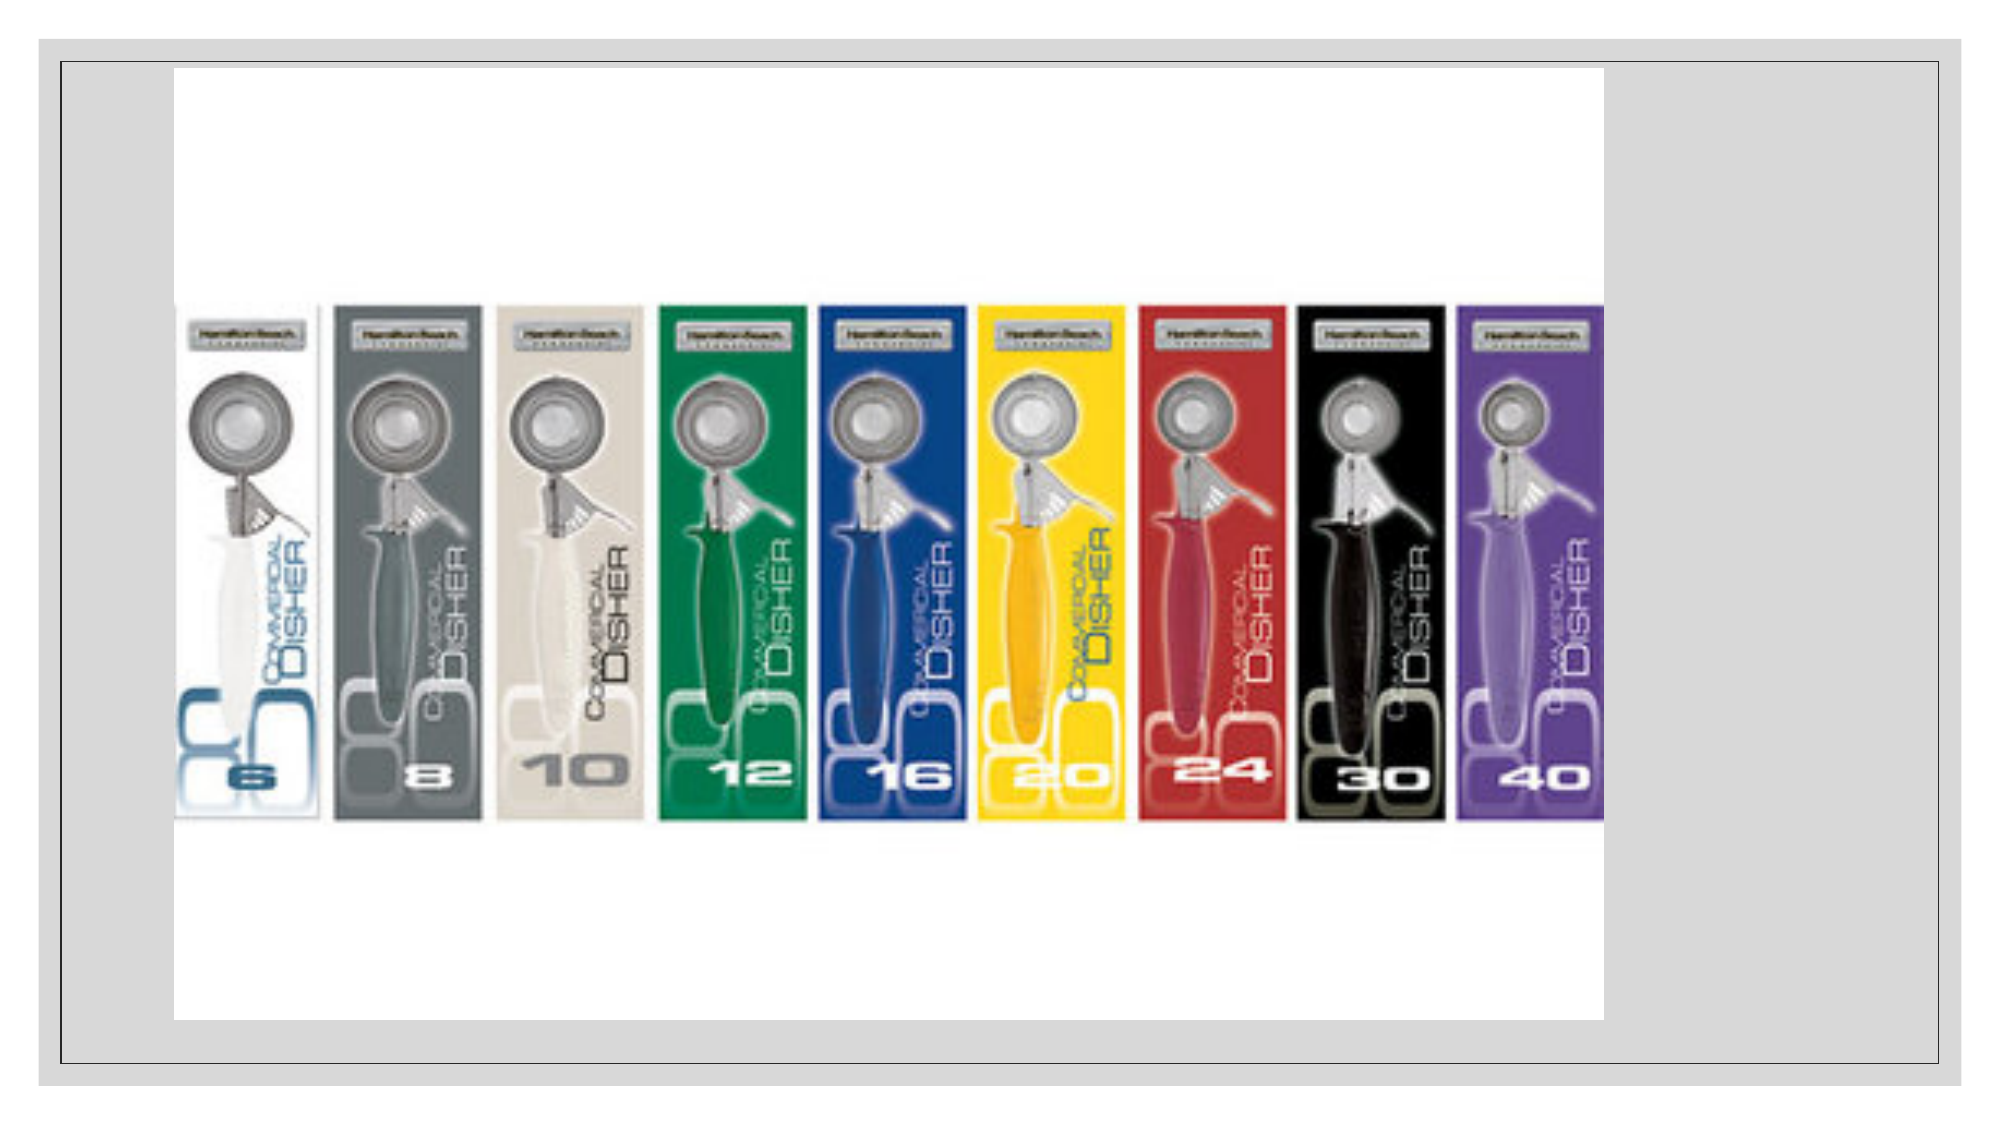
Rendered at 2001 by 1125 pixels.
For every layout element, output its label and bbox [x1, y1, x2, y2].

list [174, 68, 1604, 1020]
